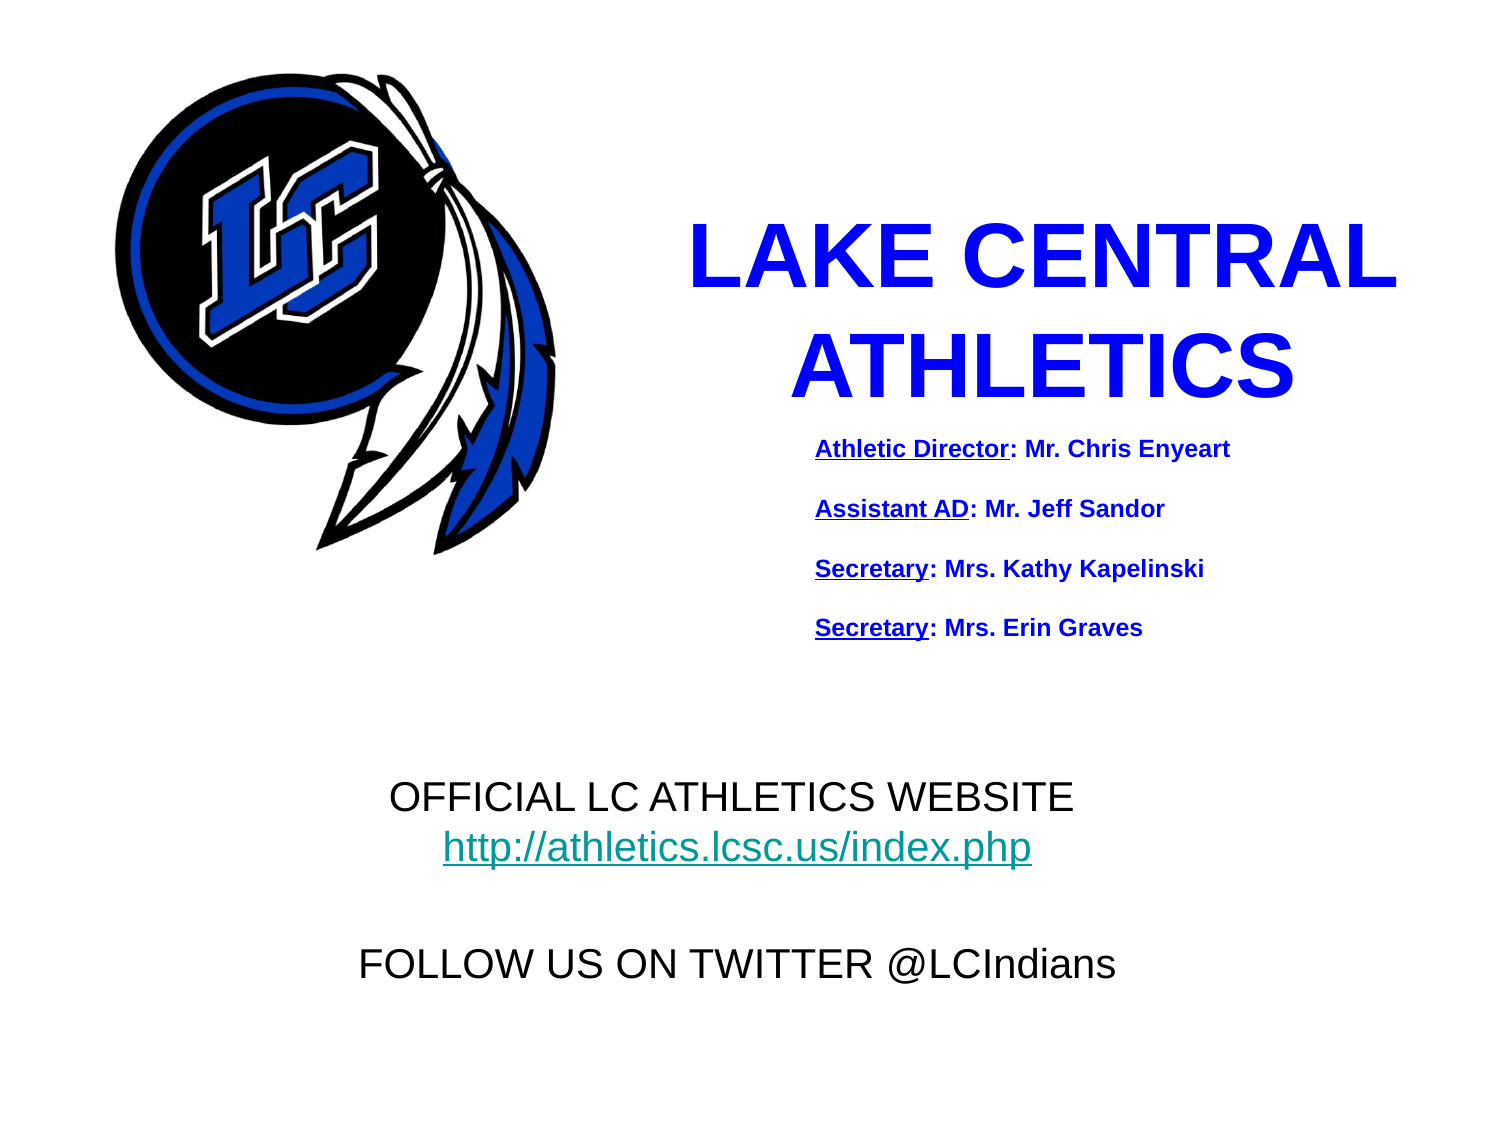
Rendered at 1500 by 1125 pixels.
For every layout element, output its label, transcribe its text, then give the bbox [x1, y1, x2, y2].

text_box Athletic Director: Mr. Chris Enyeart Assistant AD: Mr. Jeff Sandor Secretary: Mrs. Kathy Kapelinski Secretary: Mrs. Erin Graves [800, 424, 1450, 680]
title LAKE CENTRAL ATHLETICS [649, 74, 1438, 538]
picture [51, 37, 599, 594]
subtitle OFFICIAL LC ATHLETICS WEBSITE http://athletics.lcsc.us/index.php FOLLOW US ON TWITTER @LCIndians [212, 762, 1263, 1001]
